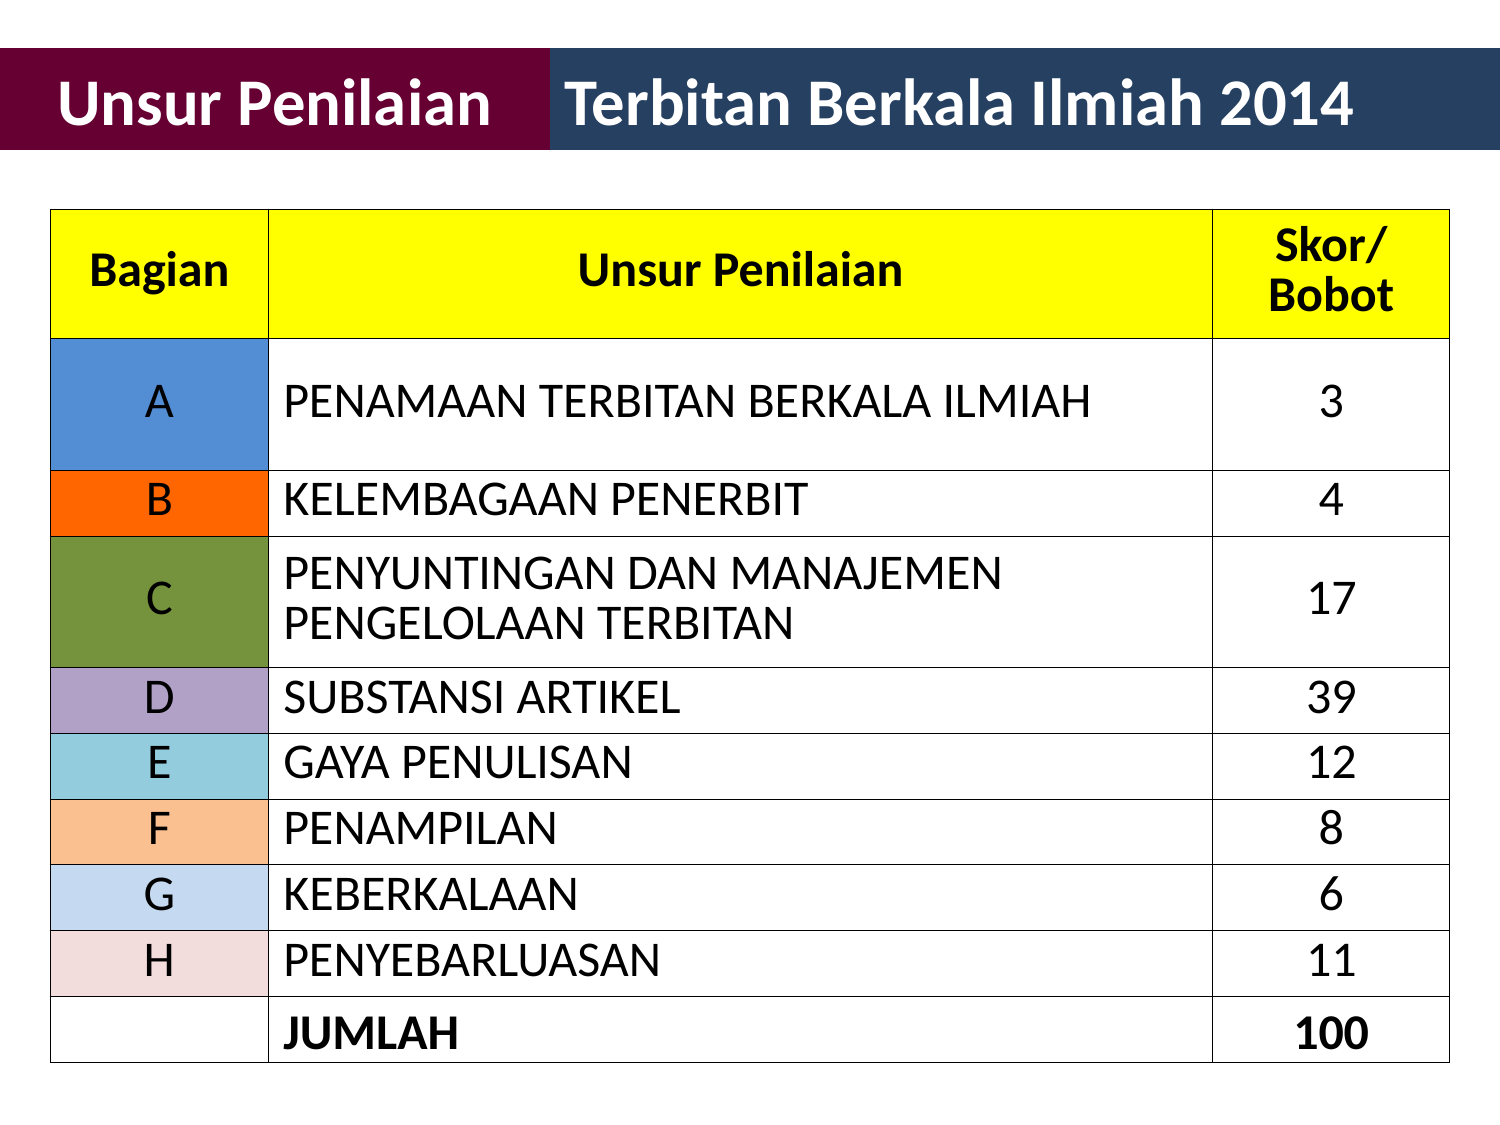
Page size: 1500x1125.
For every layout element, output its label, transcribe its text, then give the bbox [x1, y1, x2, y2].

table_header Bagian [51, 210, 268, 338]
table_cell 17 [1213, 537, 1449, 667]
table_cell JUMLAH [269, 997, 1212, 1062]
table_cell 39 [1213, 668, 1449, 733]
table_cell F [51, 800, 268, 864]
table_cell E [51, 734, 268, 799]
table_cell KEBERKALAAN [269, 865, 1212, 930]
table_cell 100 [1213, 997, 1449, 1062]
table_cell 4 [1213, 471, 1449, 536]
table_cell PENYUNTINGAN DAN MANAJEMEN PENGELOLAAN TERBITAN [269, 537, 1212, 667]
table_cell KELEMBAGAAN PENERBIT [269, 471, 1212, 536]
table_cell GAYA PENULISAN [269, 734, 1212, 799]
table_cell G [51, 865, 268, 930]
table_cell PENAMAAN TERBITAN BERKALA ILMIAH [269, 339, 1212, 470]
table_cell B [51, 471, 268, 536]
table_header Skor/ Bobot [1213, 210, 1449, 338]
table_cell PENYEBARLUASAN [269, 931, 1212, 996]
table_cell [51, 997, 268, 1062]
table_cell SUBSTANSI ARTIKEL [269, 668, 1212, 733]
text_box Unsur Penilaian [0, 46, 552, 152]
table_cell A [51, 339, 268, 470]
table_cell 8 [1213, 800, 1449, 864]
table_cell PENAMPILAN [269, 800, 1212, 864]
table_cell 12 [1213, 734, 1449, 799]
table_cell 6 [1213, 865, 1449, 930]
text_box Terbitan Berkala Ilmiah 2014 [552, 46, 1500, 152]
table_cell H [51, 931, 268, 996]
table_cell C [51, 537, 268, 667]
table_cell D [51, 668, 268, 733]
table_cell 11 [1213, 931, 1449, 996]
table_header Unsur Penilaian [269, 210, 1212, 338]
table_cell 3 [1213, 339, 1449, 470]
